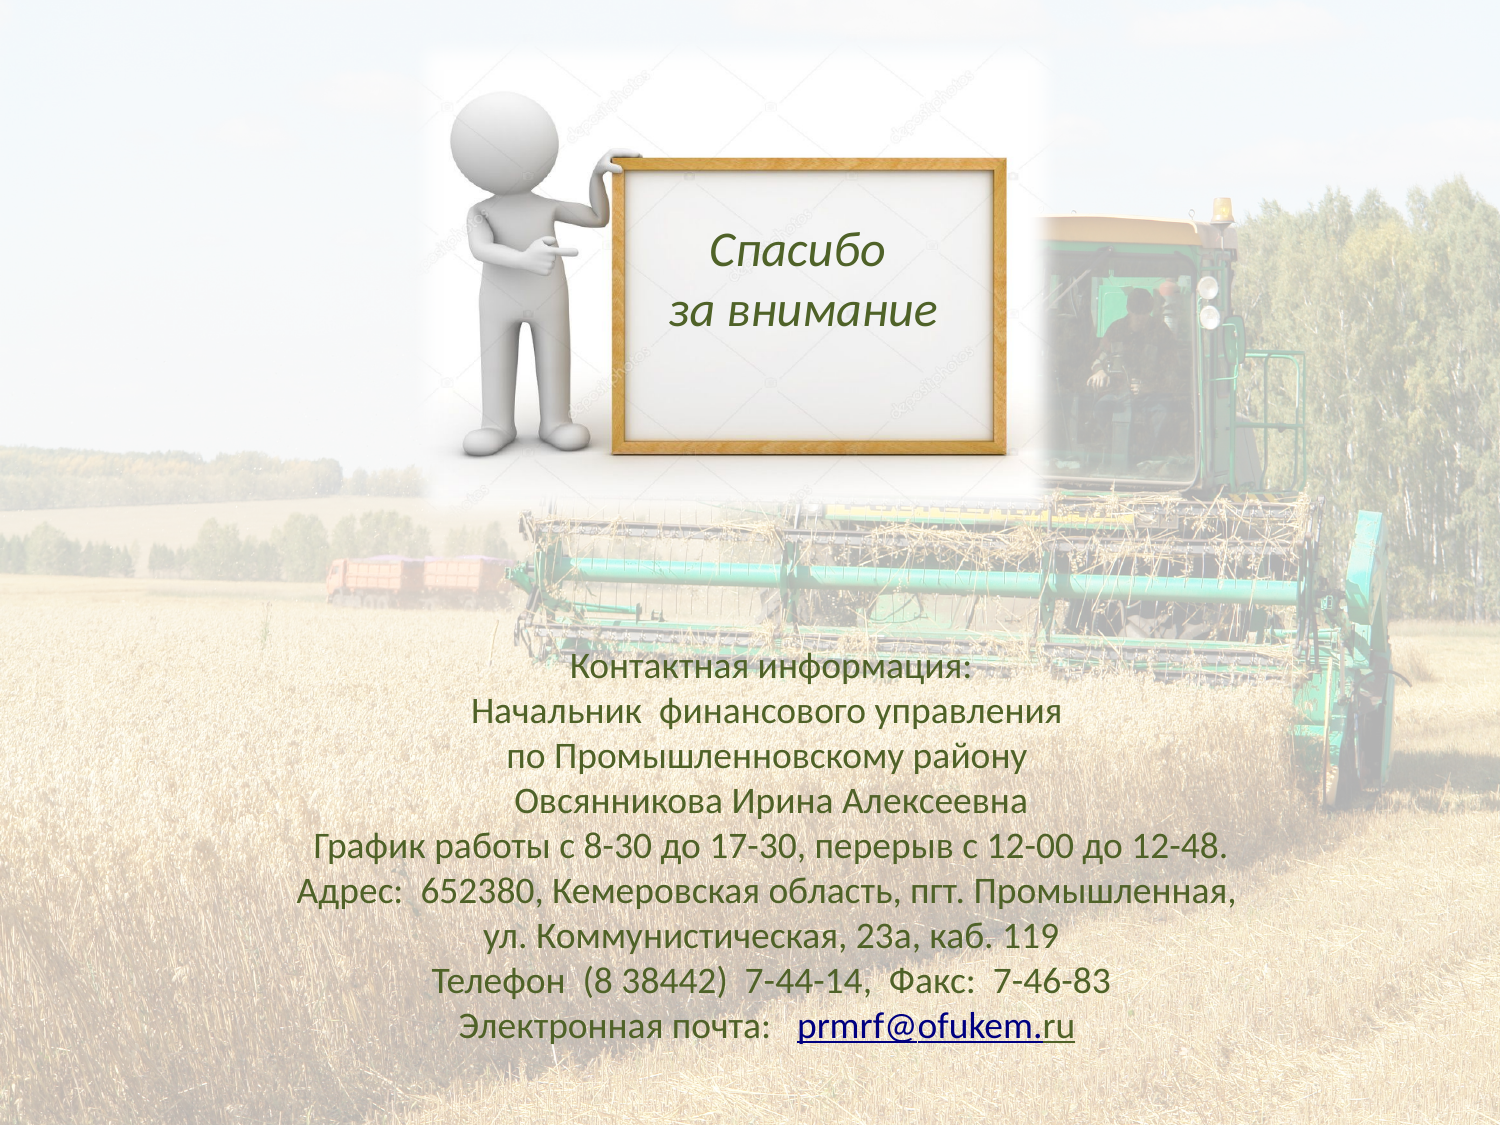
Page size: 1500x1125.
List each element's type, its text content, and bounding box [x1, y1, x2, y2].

picture [407, 33, 1064, 526]
table_cell 2020 оценка [0, 0, 1500, 1125]
text_box Контактная информация: Начальник финансового управления по Промышленновскому району Овсянникова Ирина Алексеевна График работы с 8-30 до 17-30, перерыв с 12-00 до 12-48. Адрес: 652380, Кемеровская область, пгт. Промышленная, ул. Коммунистическая, 23а, каб. 119 Телефон (8 38442) 7-44-14, Факс: 7-46-83 Электронная почта: prmrf@ofukem.ru [137, 633, 1405, 1054]
